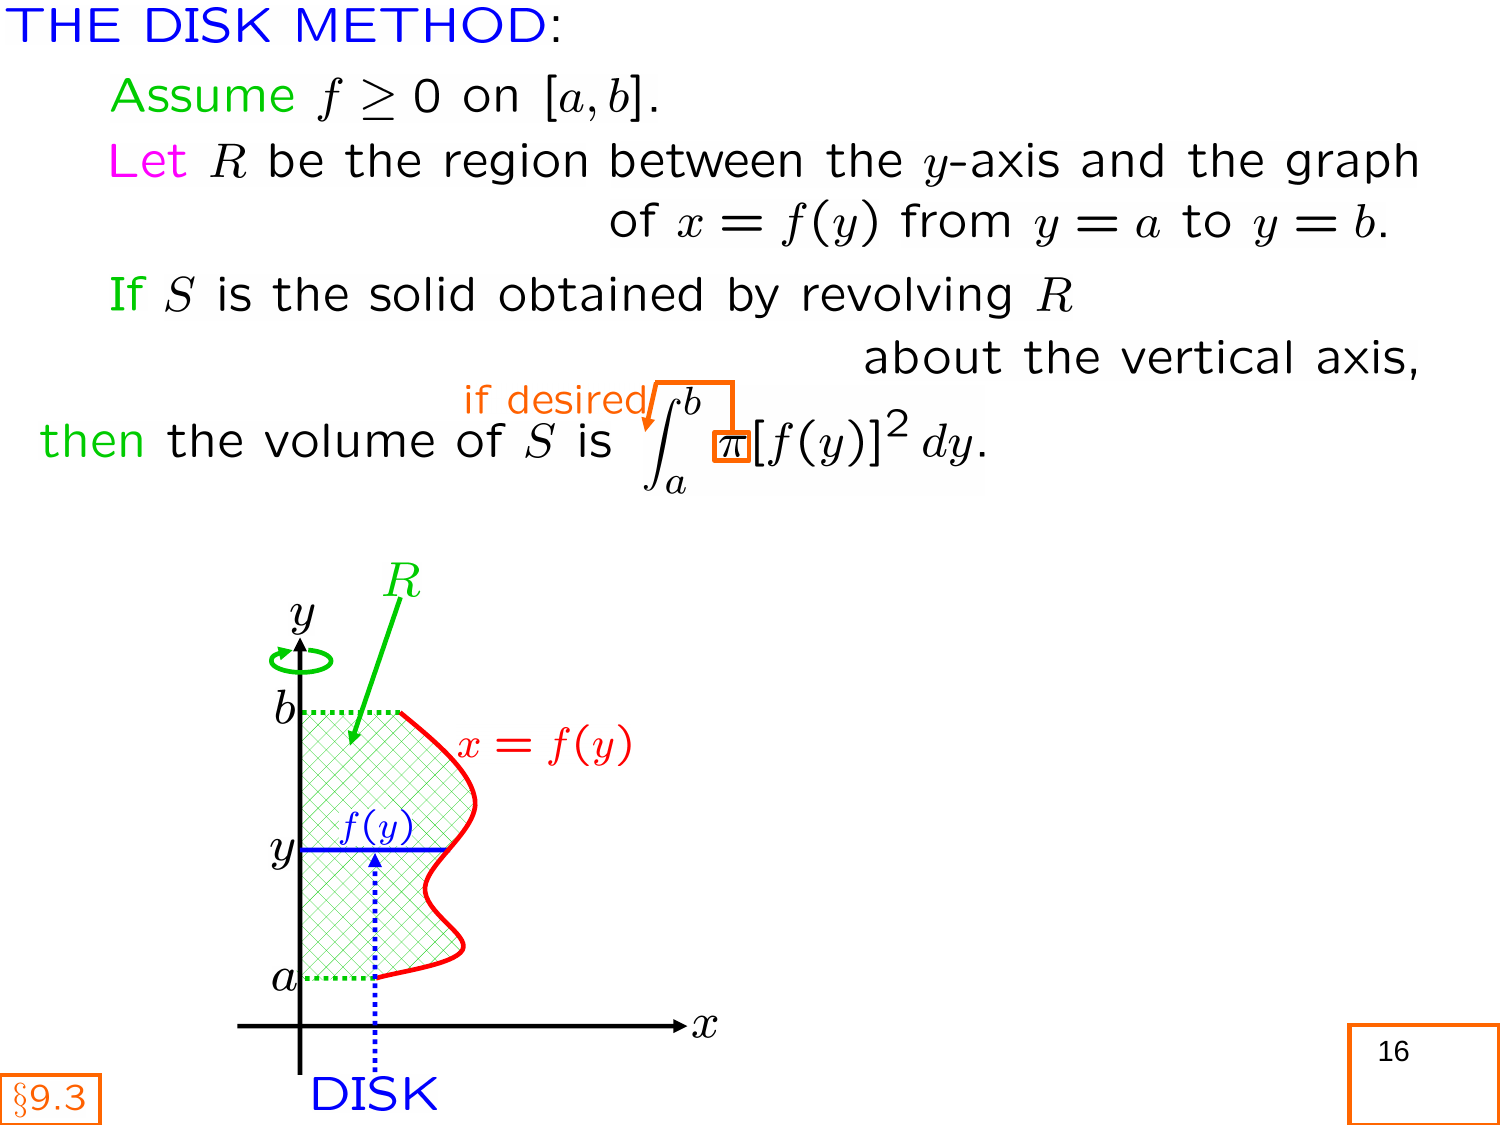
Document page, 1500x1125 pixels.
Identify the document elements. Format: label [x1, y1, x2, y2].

text_box [271, 646, 332, 673]
picture [110, 74, 658, 124]
text_box [301, 851, 387, 981]
picture [5, 5, 560, 45]
picture [288, 602, 315, 636]
text_box [301, 1019, 685, 1033]
picture [643, 385, 985, 496]
text_box [301, 713, 396, 850]
picture [901, 201, 1386, 248]
picture [312, 1073, 438, 1113]
picture [37, 421, 466, 460]
picture [110, 143, 586, 188]
text_box [293, 644, 307, 659]
text_box [466, 382, 750, 461]
picture [690, 1013, 720, 1038]
picture [455, 724, 631, 767]
text_box [368, 854, 382, 866]
text_box [0, 1074, 100, 1125]
picture [272, 966, 297, 991]
picture [611, 141, 1418, 188]
picture [109, 274, 148, 312]
text_box [1349, 1025, 1500, 1125]
picture [864, 340, 1419, 382]
text_box [349, 596, 401, 746]
picture [339, 809, 412, 846]
picture [163, 274, 1073, 321]
picture [382, 562, 422, 599]
picture [13, 1081, 87, 1119]
text_box [376, 716, 476, 979]
picture [274, 687, 297, 724]
picture [267, 837, 295, 872]
picture [609, 199, 879, 249]
